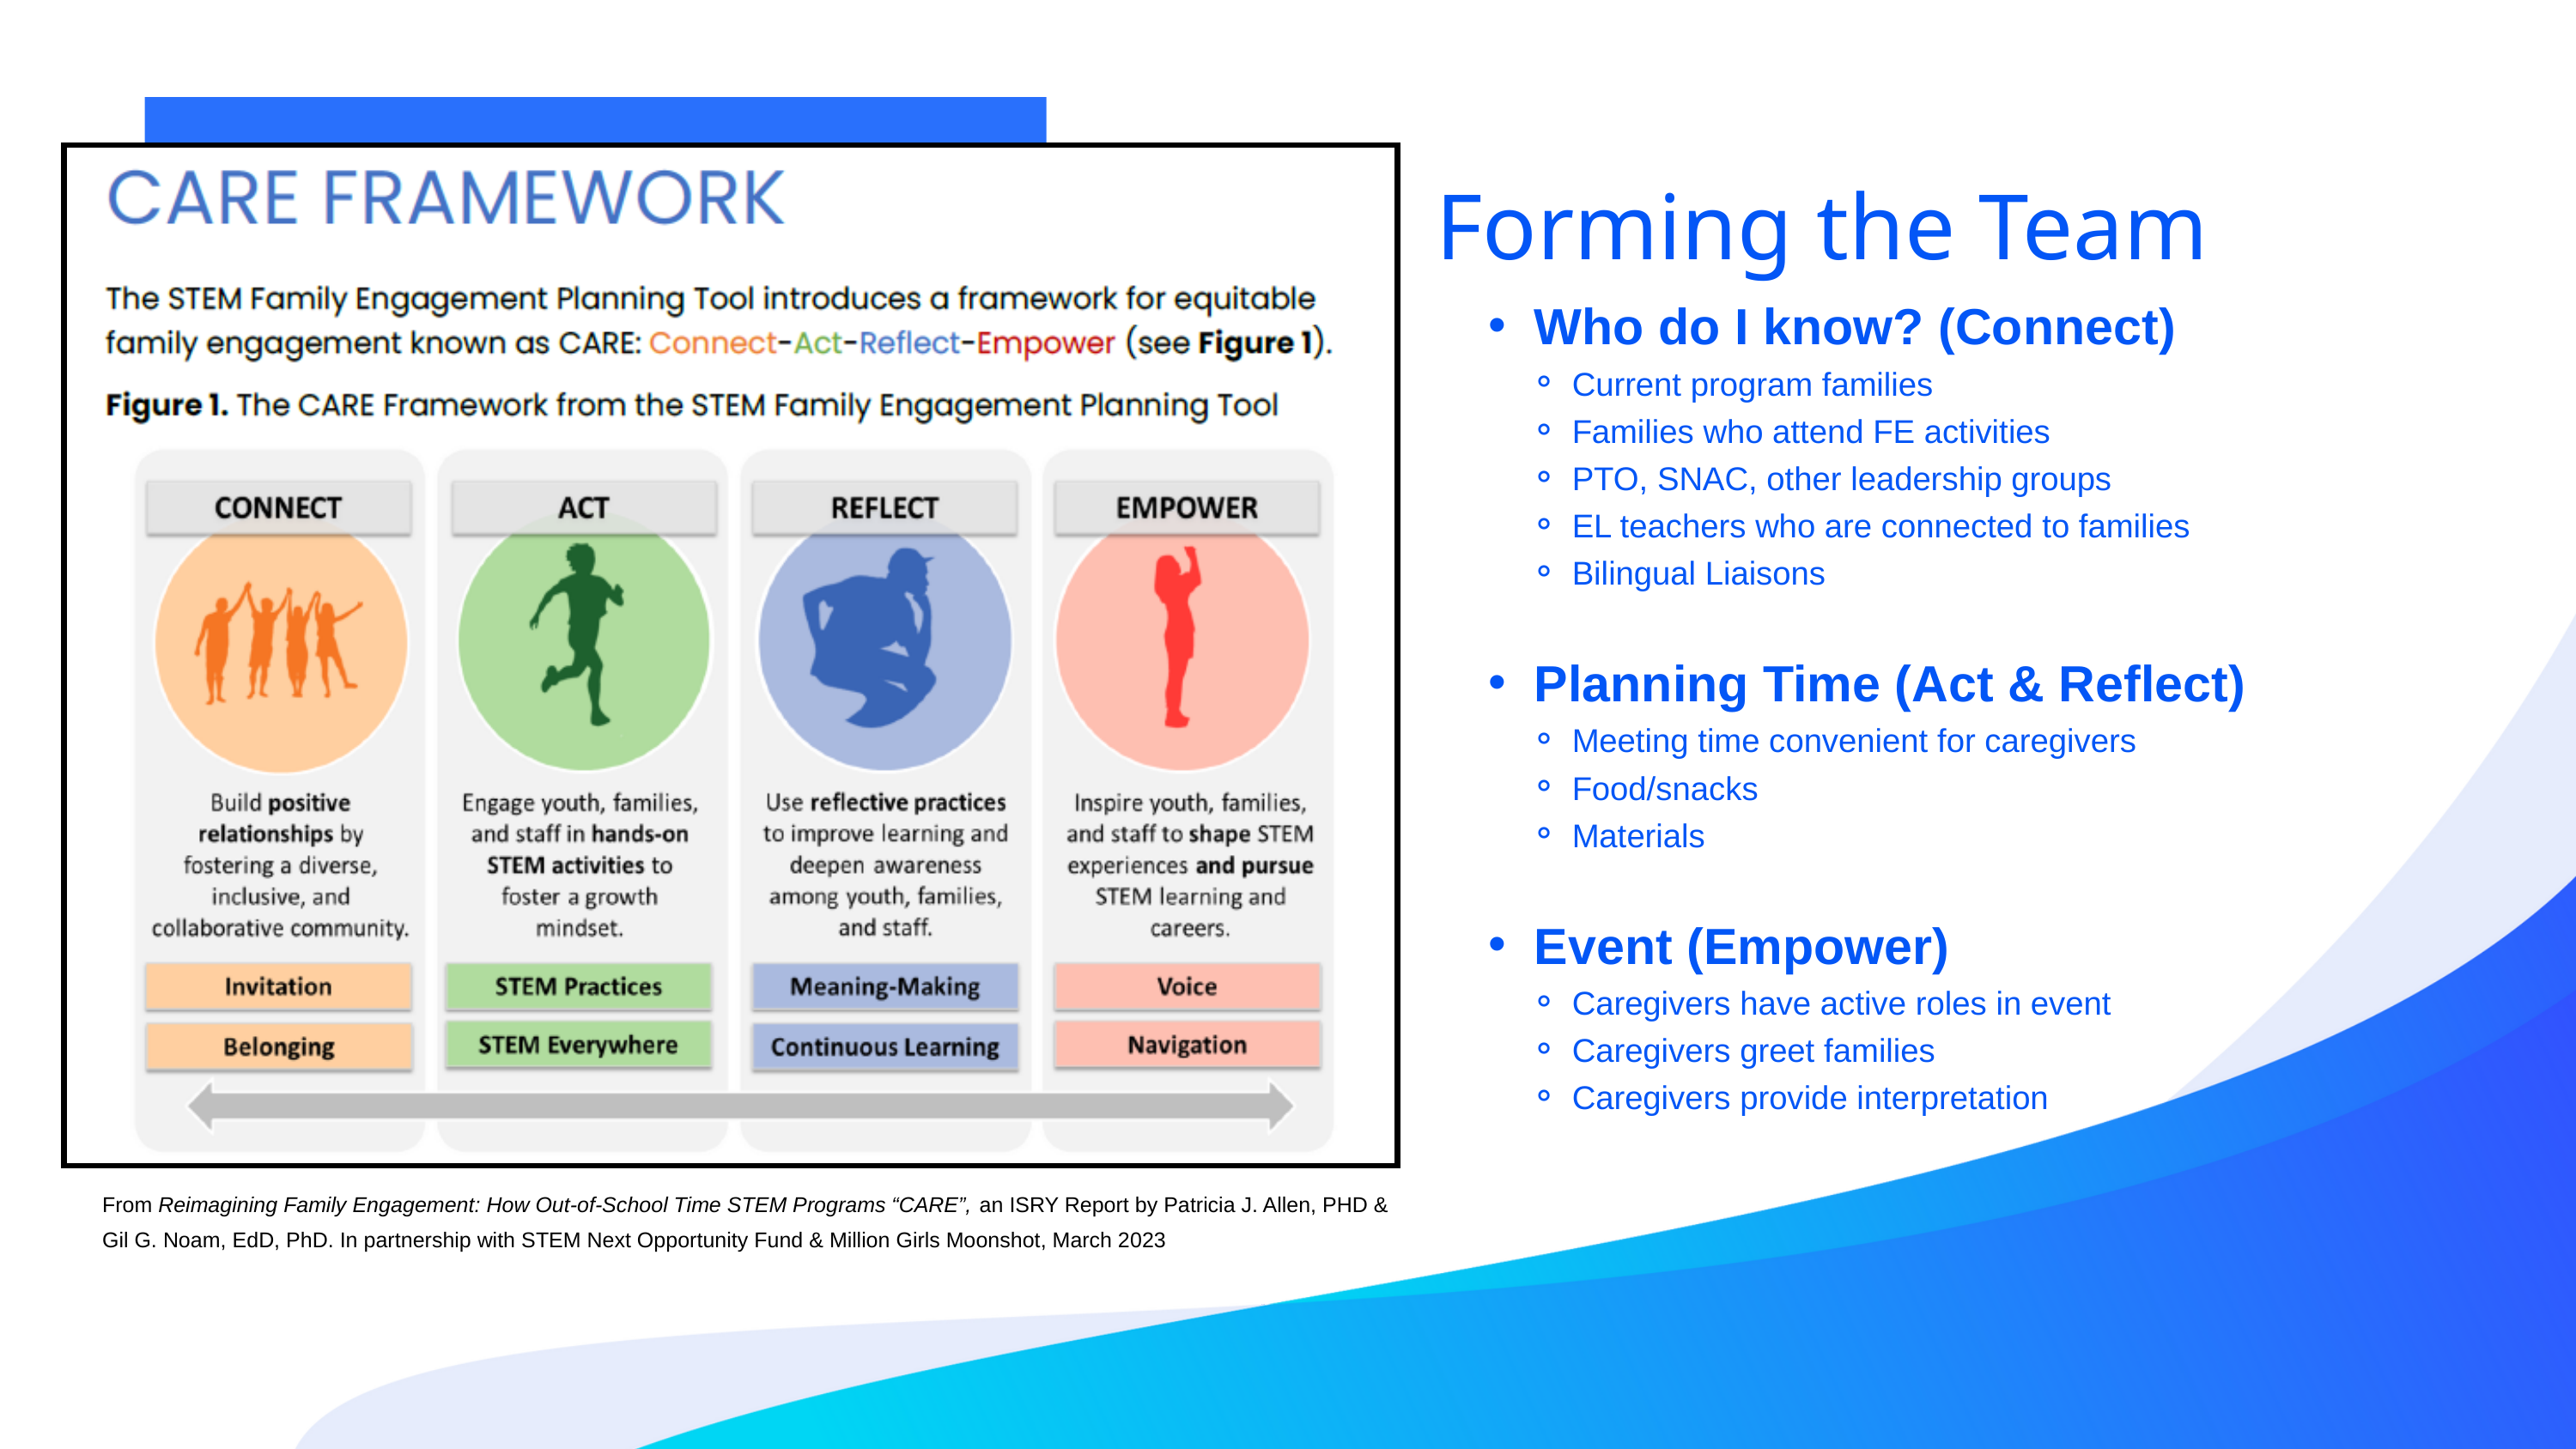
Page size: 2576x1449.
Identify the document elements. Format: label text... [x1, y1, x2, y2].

text_box [64, 144, 1398, 1167]
text_box [144, 97, 1047, 144]
text_box Forming the Team [1436, 148, 2534, 278]
text_box Who do I know? (Connect) Current program families Families who attend FE activities PTO, SNAC, other leadership groups EL teachers who are connected to families Bilingual Liaisons Planning Time (Act & Reflect) Meeting time convenient for caregivers Food/snacks Materials Event (Empower) Caregivers have active roles in event Caregivers greet families Caregivers provide interpretation [1436, 282, 2467, 1185]
text_box [287, 355, 2576, 1449]
text_box From Reimagining Family Engagement: How Out-of-School Time STEM Programs “CARE”, an ISRY Report by Patricia J. Allen, PHD & Gil G. Noam, EdD, PhD. In partnership with STEM Next Opportunity Fund & Million Girls Moonshot, March 2023 [102, 1180, 1437, 1252]
